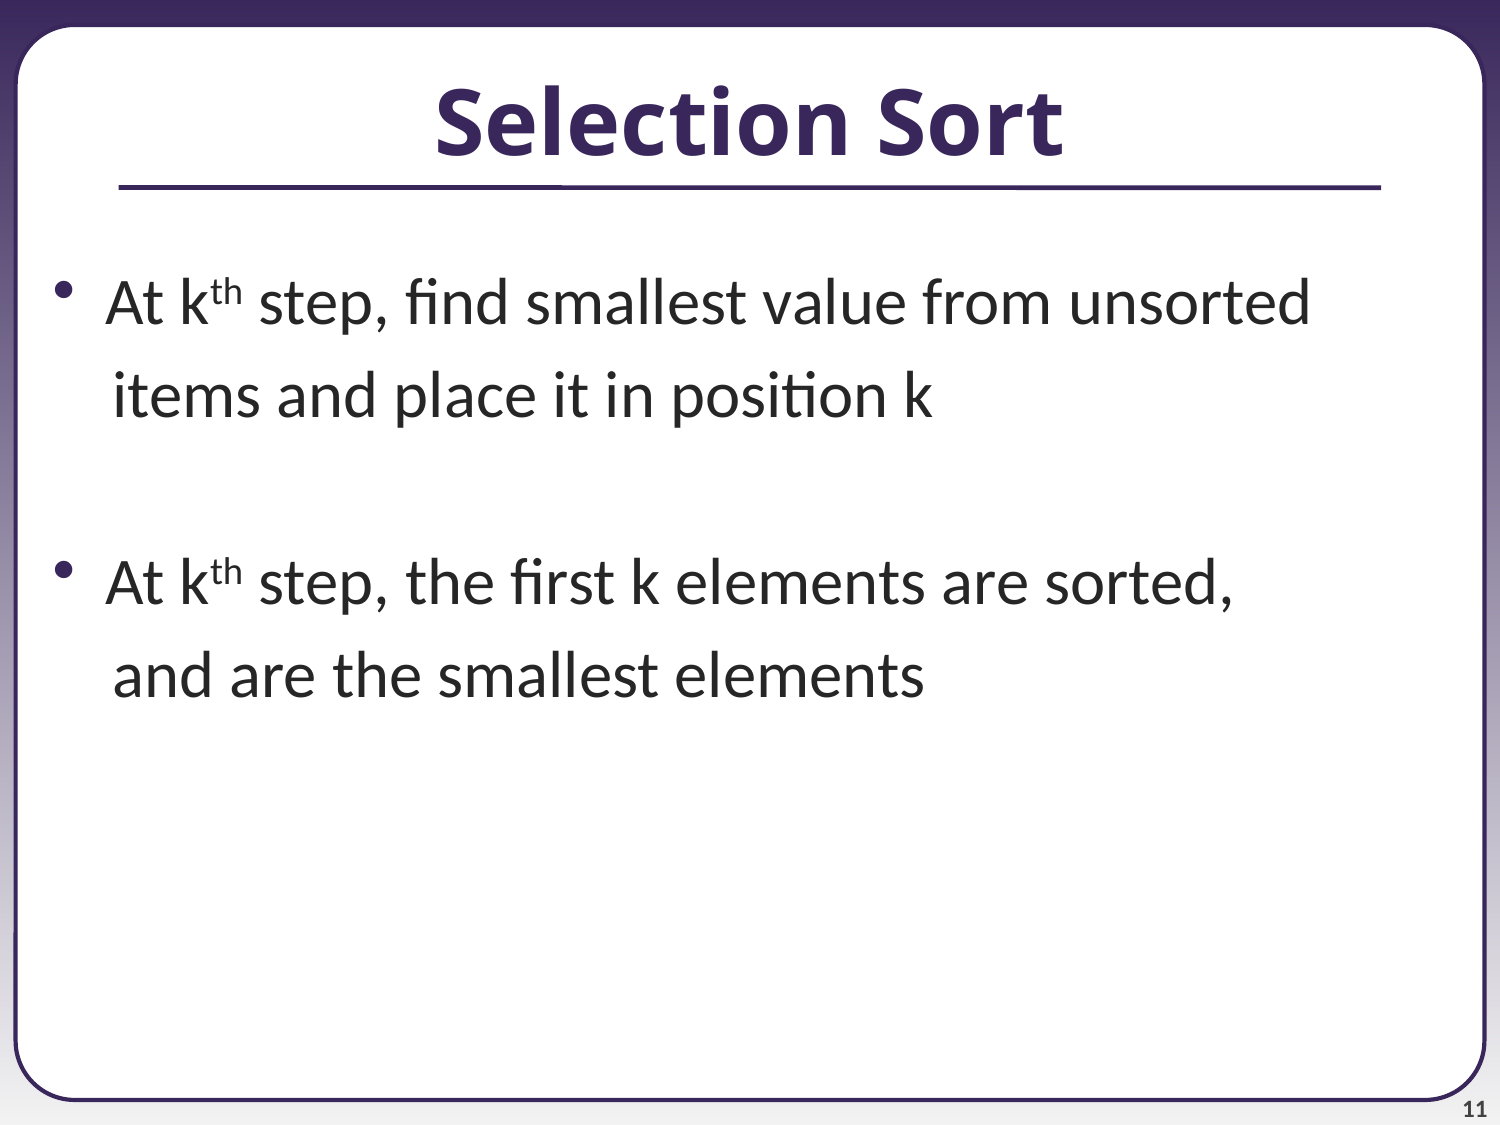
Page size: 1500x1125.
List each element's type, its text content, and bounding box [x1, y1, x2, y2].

title Selection Sort [0, 24, 1500, 213]
list At kth step, find smallest value from unsorted items and place it in position k At kth step, the first k elements are sorted, and are the smallest elements [0, 250, 1500, 1125]
